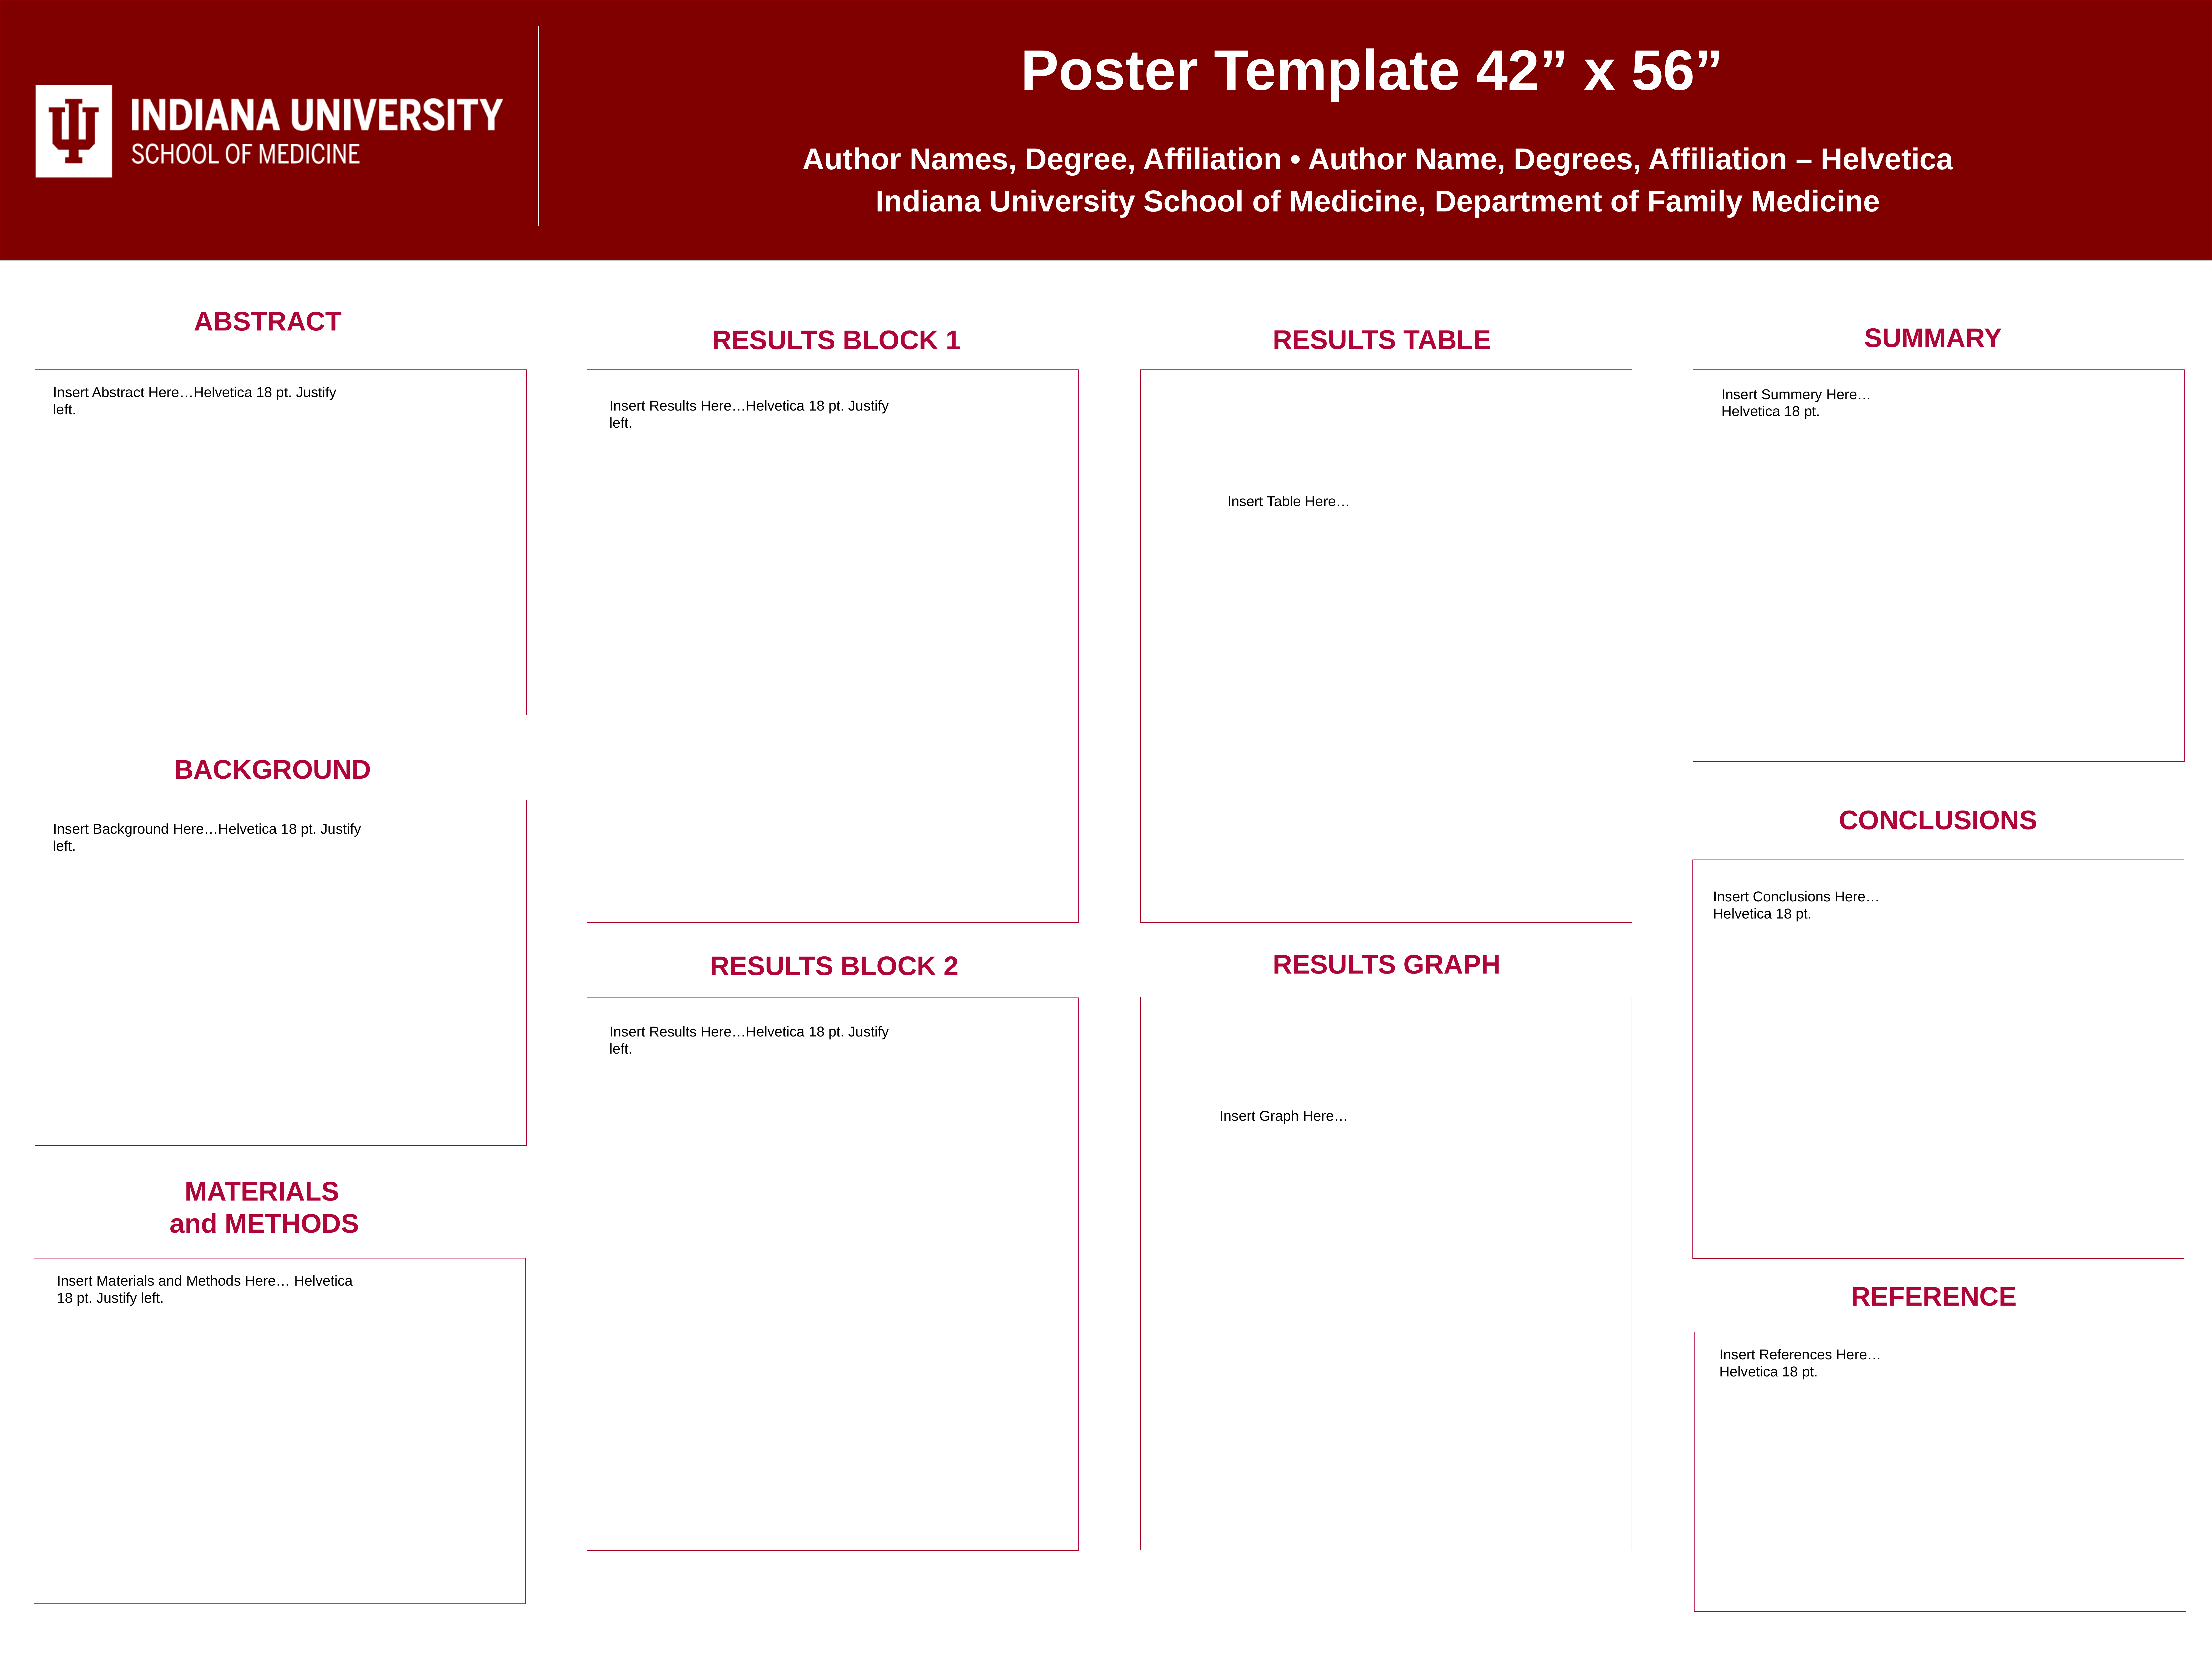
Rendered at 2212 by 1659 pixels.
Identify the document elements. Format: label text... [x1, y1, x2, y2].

text_box Insert Background Here…Helvetica 18 pt. Justify left. [47, 817, 368, 881]
text_box Insert Summery Here… Helvetica 18 pt. [1716, 382, 1878, 422]
text_box [34, 1258, 526, 1604]
picture [36, 85, 503, 177]
text_box Poster Template 42” x 56” [533, 27, 538, 107]
text_box RESULTS BLOCK 2 [704, 945, 965, 984]
text_box Insert Results Here…Helvetica 18 pt. Justify left. [595, 382, 911, 445]
text_box RESULTS TABLE [1267, 319, 1497, 357]
text_box [1692, 860, 2184, 1258]
text_box Poster Template 42” x 56” [539, 27, 2212, 107]
text_box REFERENCE [1845, 1276, 2023, 1314]
text_box Author Names, Degree, Affiliation • Author Name, Degrees, Affiliation – Helvetica Indiana University School of Medicine, Department of Family Medicine [703, 136, 2054, 268]
text_box ABSTRACT [188, 301, 348, 339]
text_box Insert Graph Here… [1214, 1104, 1354, 1127]
text_box [587, 369, 1079, 923]
text_box [1693, 369, 2185, 762]
text_box CONCLUSIONS [1833, 799, 2043, 838]
text_box [1694, 1332, 2186, 1612]
text_box Insert Abstract Here…Helvetica 18 pt. Justify left. [47, 380, 363, 420]
text_box Insert Results Here…Helvetica 18 pt. Justify left. [595, 1008, 911, 1071]
text_box RESULTS BLOCK 1 [706, 319, 967, 358]
text_box MATERIALS and METHODS [164, 1171, 372, 1241]
text_box [35, 800, 527, 1146]
text_box BACKGROUND [168, 749, 377, 787]
text_box Insert Conclusions Here… Helvetica 18 pt. [1707, 885, 1886, 925]
text_box [587, 998, 1079, 1551]
text_box [1140, 369, 1632, 923]
text_box Insert References Here… Helvetica 18 pt. [1714, 1342, 1888, 1382]
text_box RESULTS GRAPH [1267, 944, 1507, 982]
text_box Insert Materials and Methods Here… Helvetica 18 pt. Justify left. [51, 1268, 372, 1333]
text_box SUMMARY [1858, 317, 2008, 355]
text_box [35, 369, 527, 715]
text_box Insert Table Here… [1222, 489, 1501, 512]
text_box [1140, 997, 1632, 1550]
text_box [0, 0, 2212, 260]
